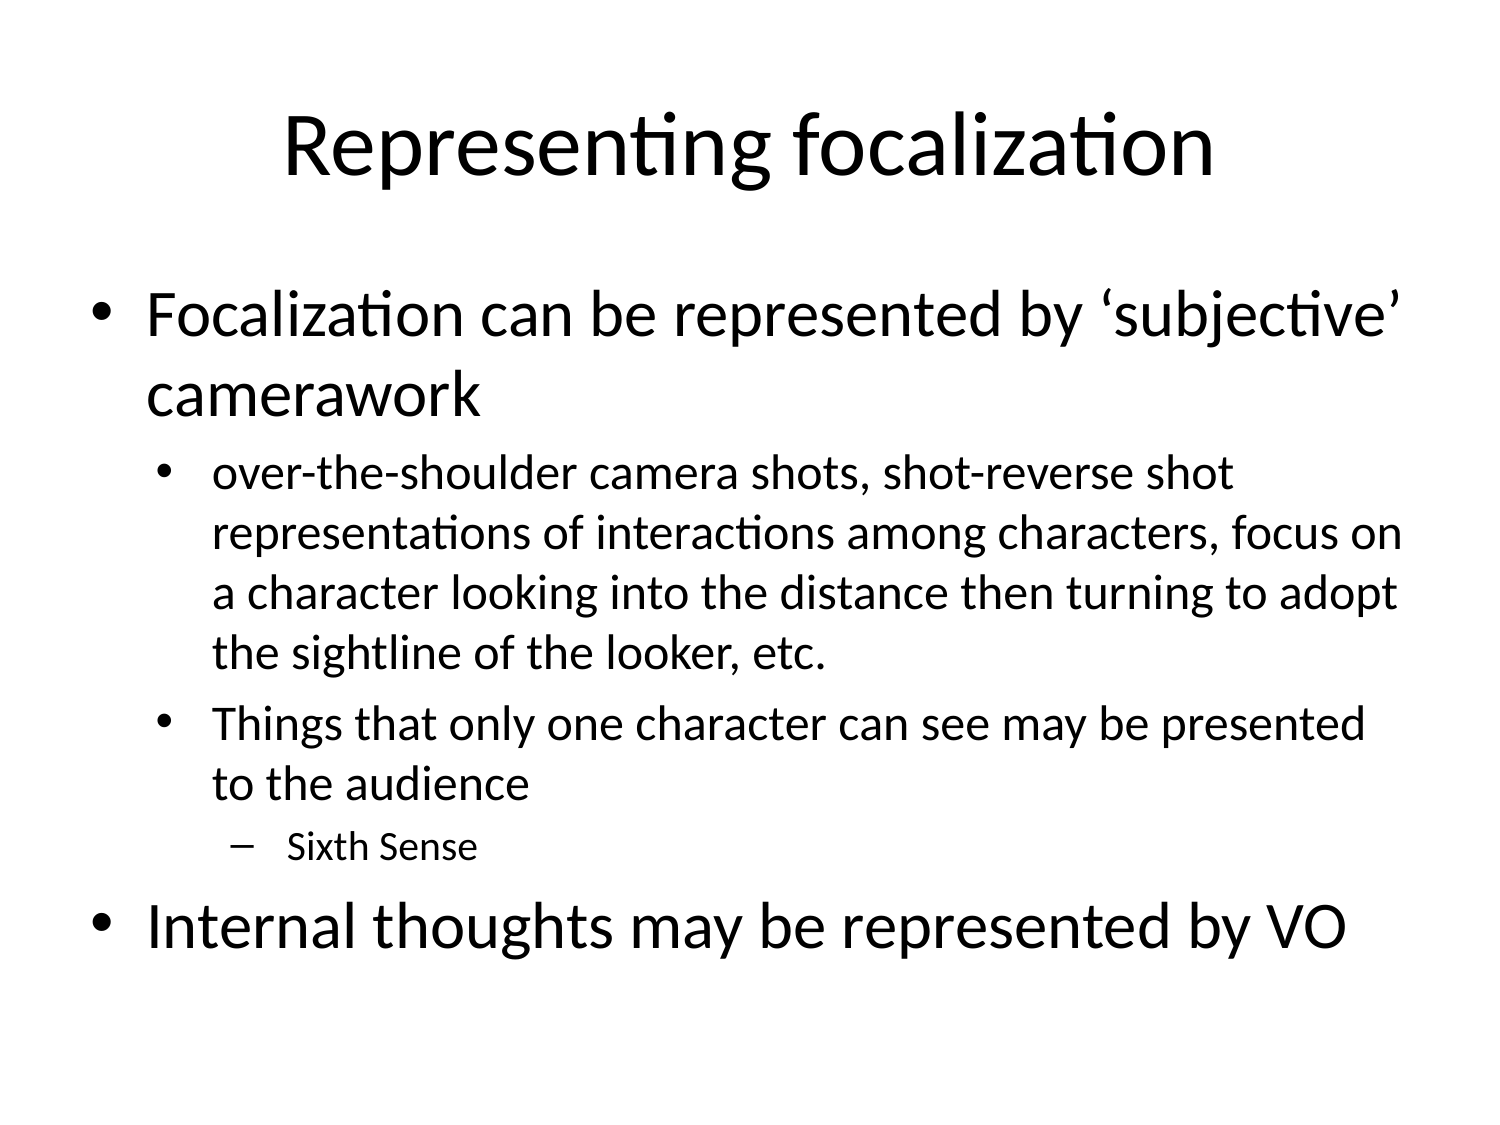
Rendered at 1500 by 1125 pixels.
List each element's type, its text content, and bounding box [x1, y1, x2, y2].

title Representing focalization [74, 44, 1426, 233]
list Focalization can be represented by ‘subjective’ camerawork over-the-shoulder camera shots, shot-reverse shot representations of interactions among characters, focus on a character looking into the distance then turning to adopt the sightline of the looker, etc. Things that only one character can see may be presented to the audience Sixth Sense Internal thoughts may be represented by VO [74, 262, 1426, 1006]
